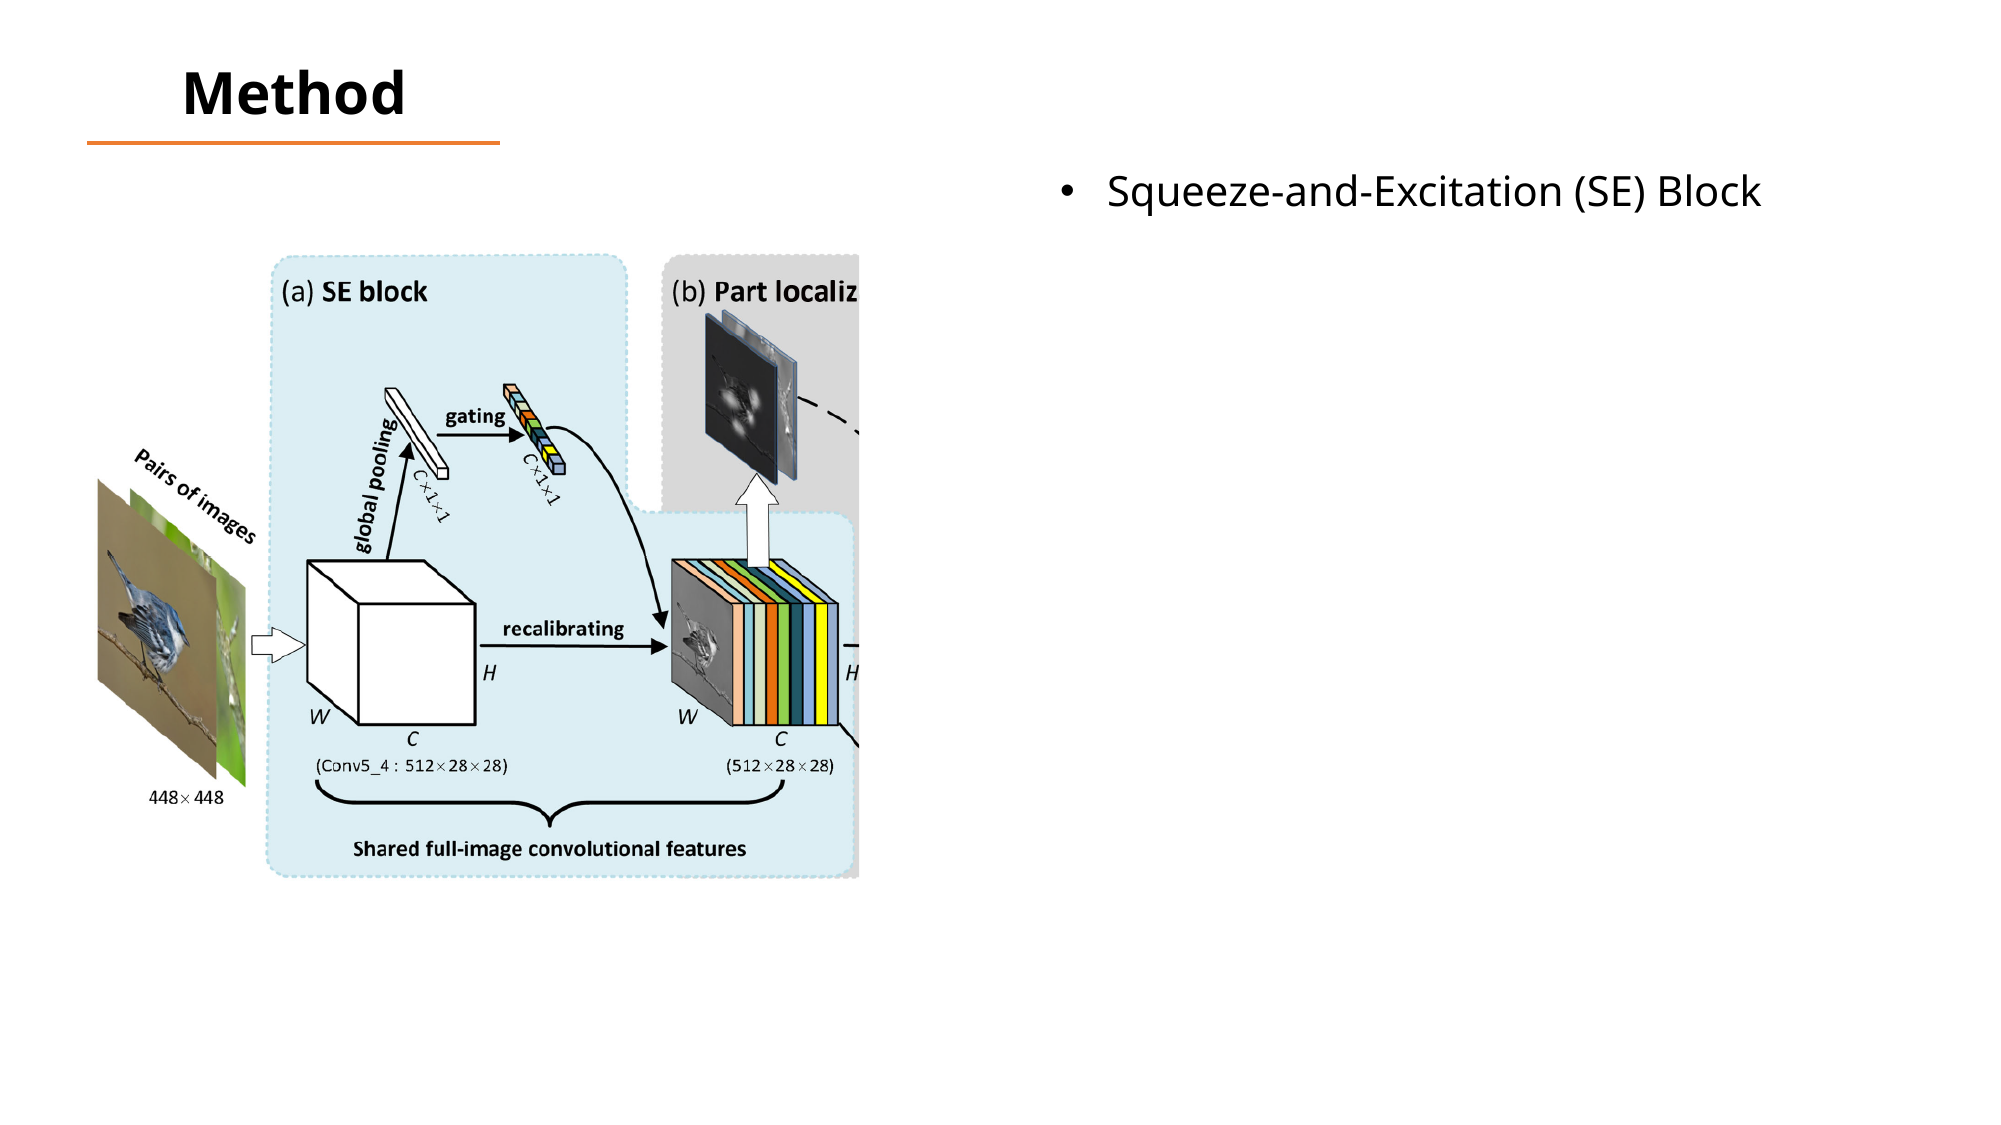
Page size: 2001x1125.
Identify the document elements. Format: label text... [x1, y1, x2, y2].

text_box Method [87, 48, 501, 134]
picture [0, 229, 860, 896]
text_box Squeeze-and-Excitation (SE) Block [1045, 157, 1902, 313]
